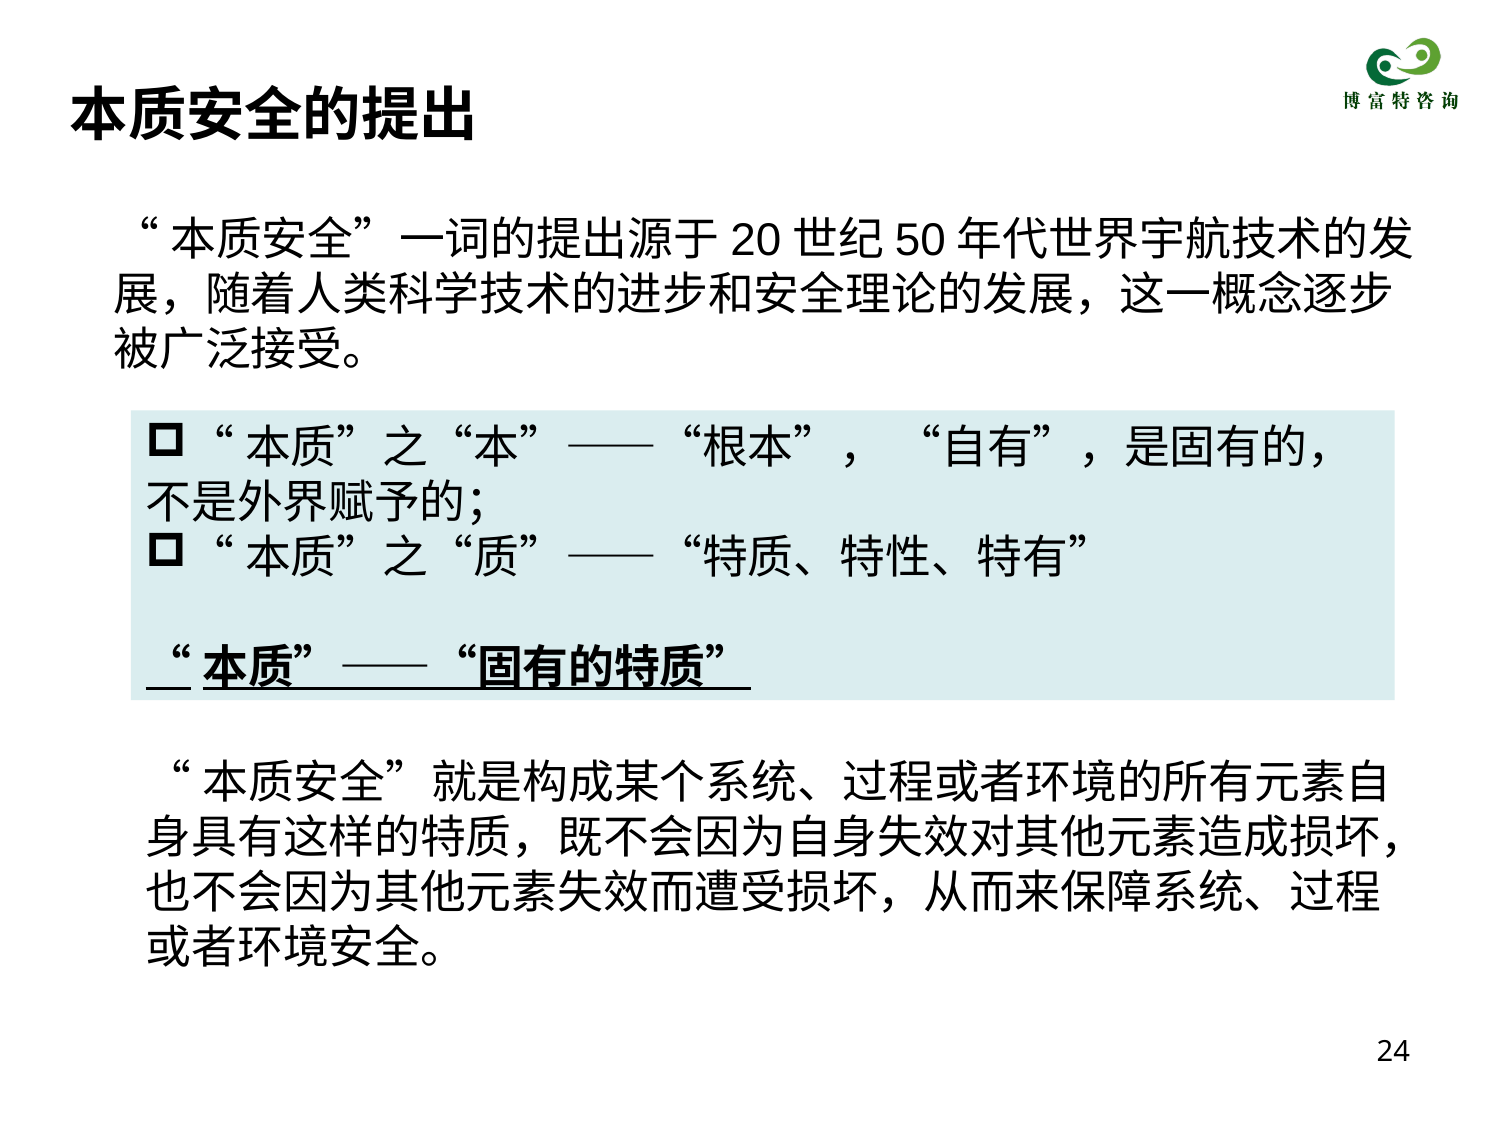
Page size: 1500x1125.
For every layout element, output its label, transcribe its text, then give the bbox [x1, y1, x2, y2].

text_box 本质安全的提出 [55, 69, 1321, 136]
text_box “本质”之“本”——“根本”， “自有”，是固有的，不是外界赋予的； “本质”之“质”——“特质、特性、特有” “本质”——“固有的特质” [130, 410, 1395, 701]
text_box “本质安全”一词的提出源于20世纪50年代世界宇航技术的发展，随着人类科学技术的进步和安全理论的发展，这一概念逐步被广泛接受。 [98, 202, 1453, 382]
text_box “本质安全”就是构成某个系统、过程或者环境的所有元素自身具有这样的特质，既不会因为自身失效对其他元素造成损坏，也不会因为其他元素失效而遭受损坏，从而来保障系统、过程或者环境安全。 [130, 745, 1438, 981]
text_box [1074, 1024, 1425, 1103]
picture [1329, 37, 1477, 112]
